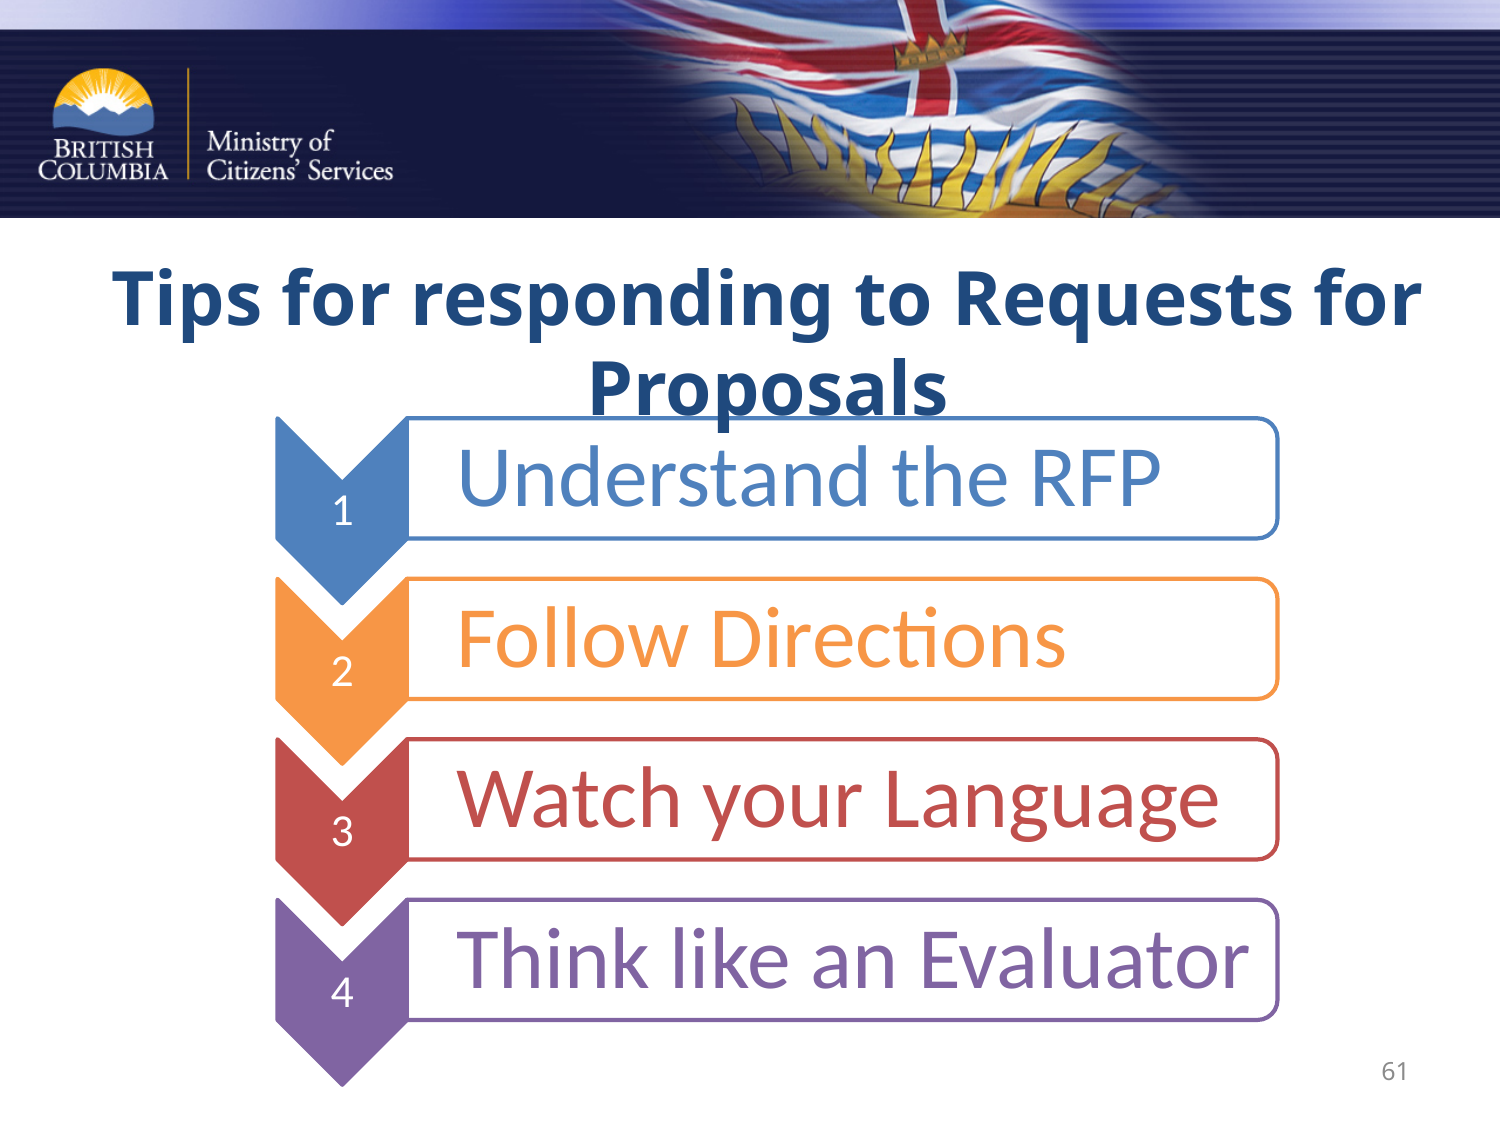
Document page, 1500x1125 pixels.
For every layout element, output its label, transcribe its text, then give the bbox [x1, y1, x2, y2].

picture [0, 0, 1500, 218]
text_box Tips for responding to Requests for Proposals [5, 243, 1500, 439]
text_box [277, 417, 1278, 1086]
slide_number 61 [1074, 1042, 1425, 1103]
